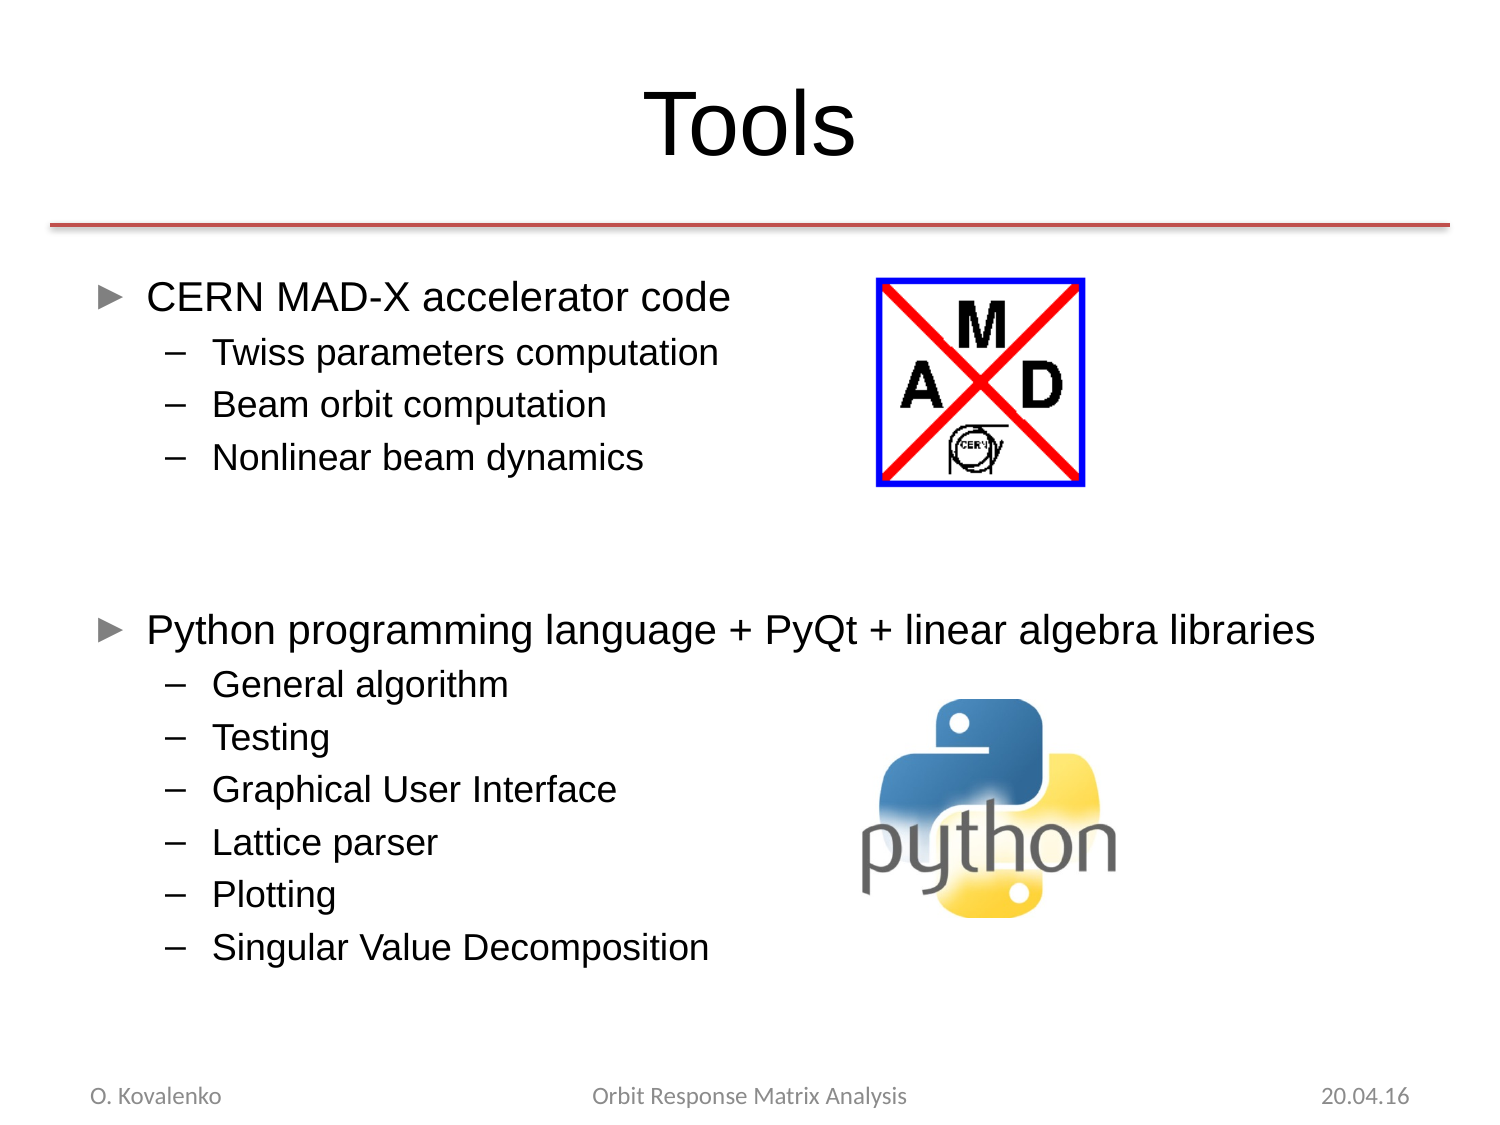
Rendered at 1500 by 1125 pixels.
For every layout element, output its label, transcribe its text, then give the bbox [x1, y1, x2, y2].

slide_number O. Kovalenko [75, 1065, 425, 1125]
title Tools [75, 24, 1425, 213]
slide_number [1074, 1065, 1425, 1125]
list CERN MAD-X accelerator code Twiss parameters computation Beam orbit computation Nonlinear beam dynamics Python programming language + PyQt + linear algebra libraries General algorithm Testing Graphical User Interface Lattice parser Plotting Singular Value Decomposition [75, 262, 1425, 1005]
picture [827, 699, 1151, 918]
picture [871, 274, 1088, 491]
footer Orbit Response Matrix Analysis [487, 1065, 1013, 1125]
